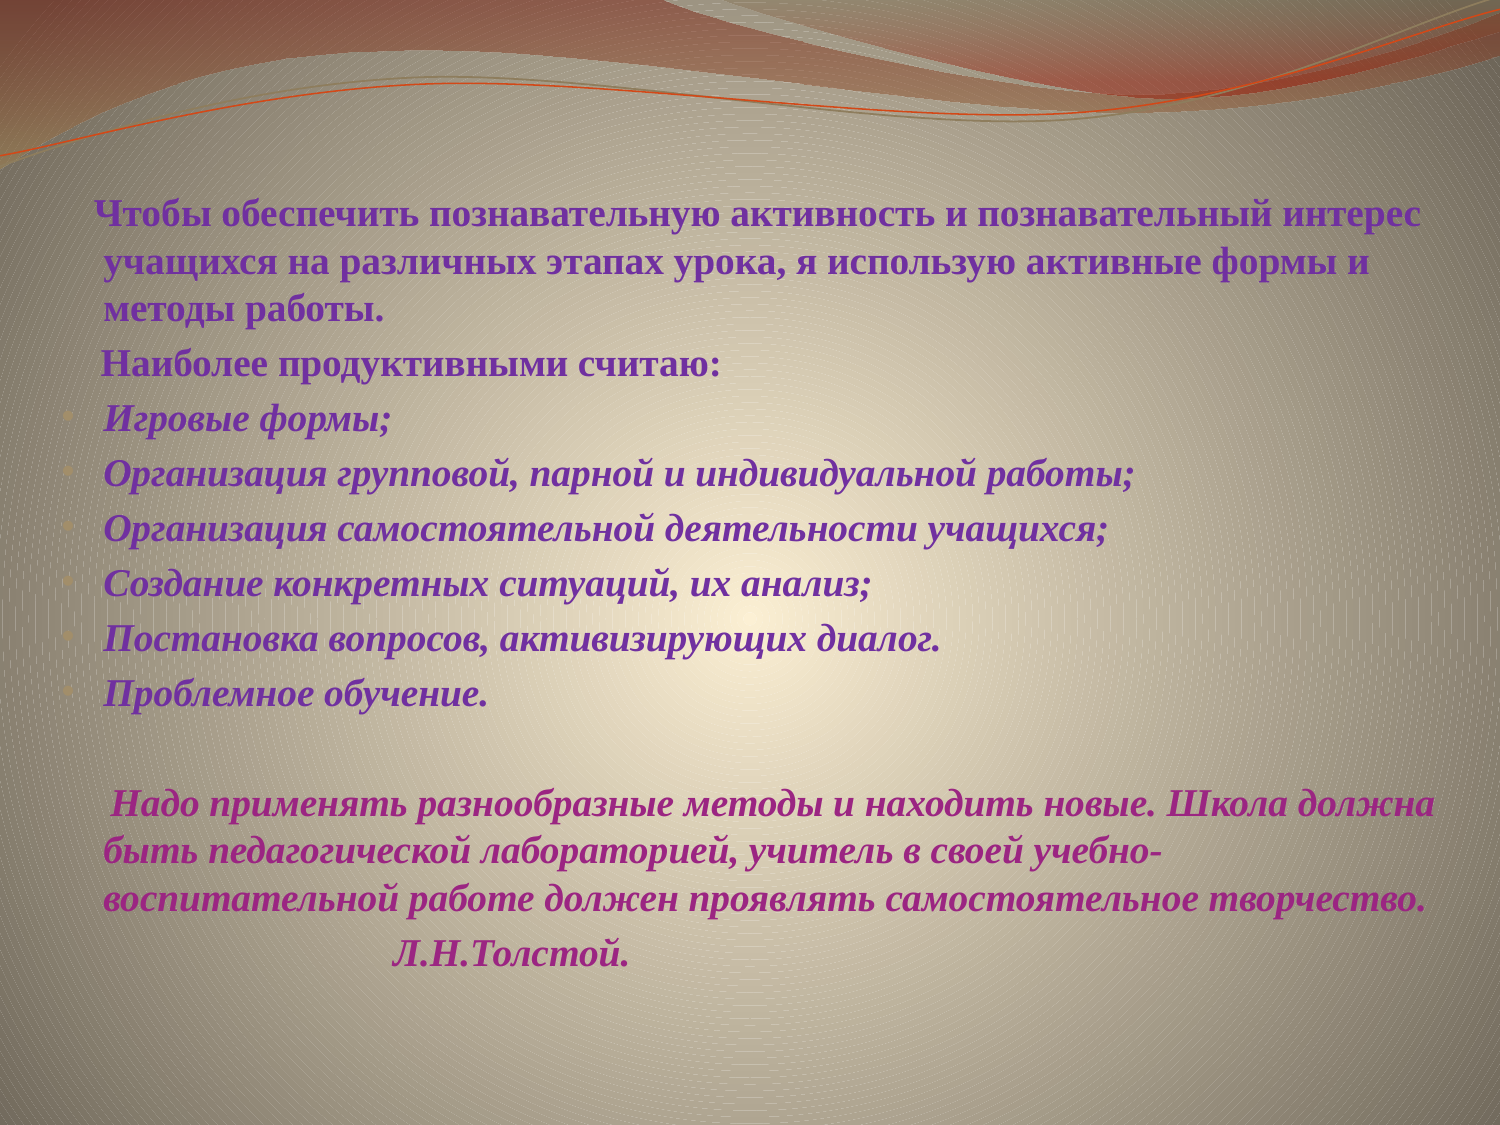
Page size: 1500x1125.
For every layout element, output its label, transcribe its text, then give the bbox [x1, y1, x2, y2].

list Чтобы обеспечить познавательную активность и познавательный интерес учащихся на различных этапах урока, я использую активные формы и методы работы. Наиболее продуктивными считаю: Игровые формы; Организация групповой, парной и индивидуальной работы; Организация самостоятельной деятельности учащихся; Создание конкретных ситуаций, их анализ; Постановка вопросов, активизирующих диалог. Проблемное обучение. Надо применять разнообразные методы и находить новые. Школа должна быть педагогической лабораторией, учитель в своей учебно-воспитательной работе должен проявлять самостоятельное творчество. Л.Н.Толстой. [46, 175, 1454, 1038]
